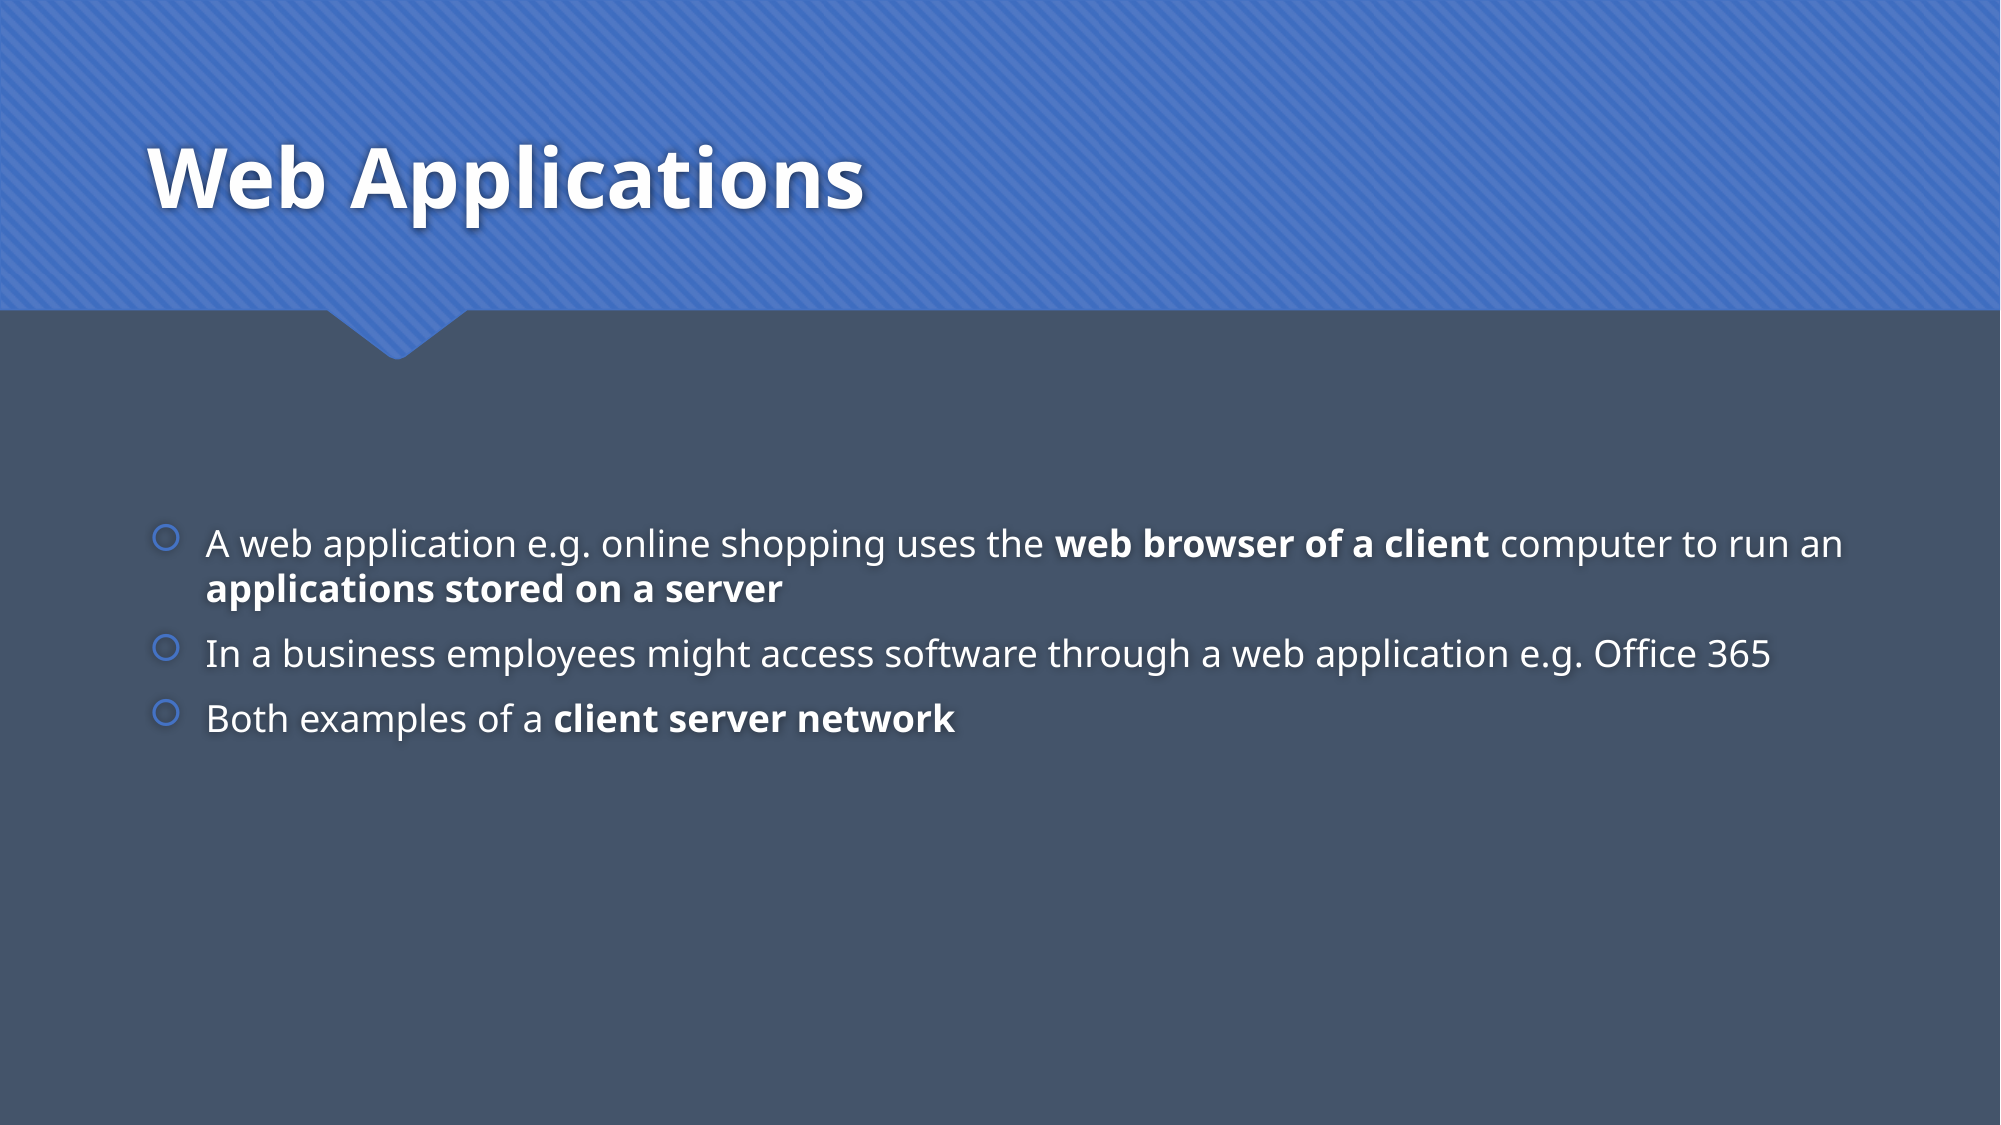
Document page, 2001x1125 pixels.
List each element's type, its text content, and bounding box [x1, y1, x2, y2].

list A web application e.g. online shopping uses the web browser of a client computer to run an applications stored on a server In a business employees might access software through a web application e.g. Office 365 Both examples of a client server network [134, 364, 1866, 962]
title Web Applications [132, 73, 1868, 233]
